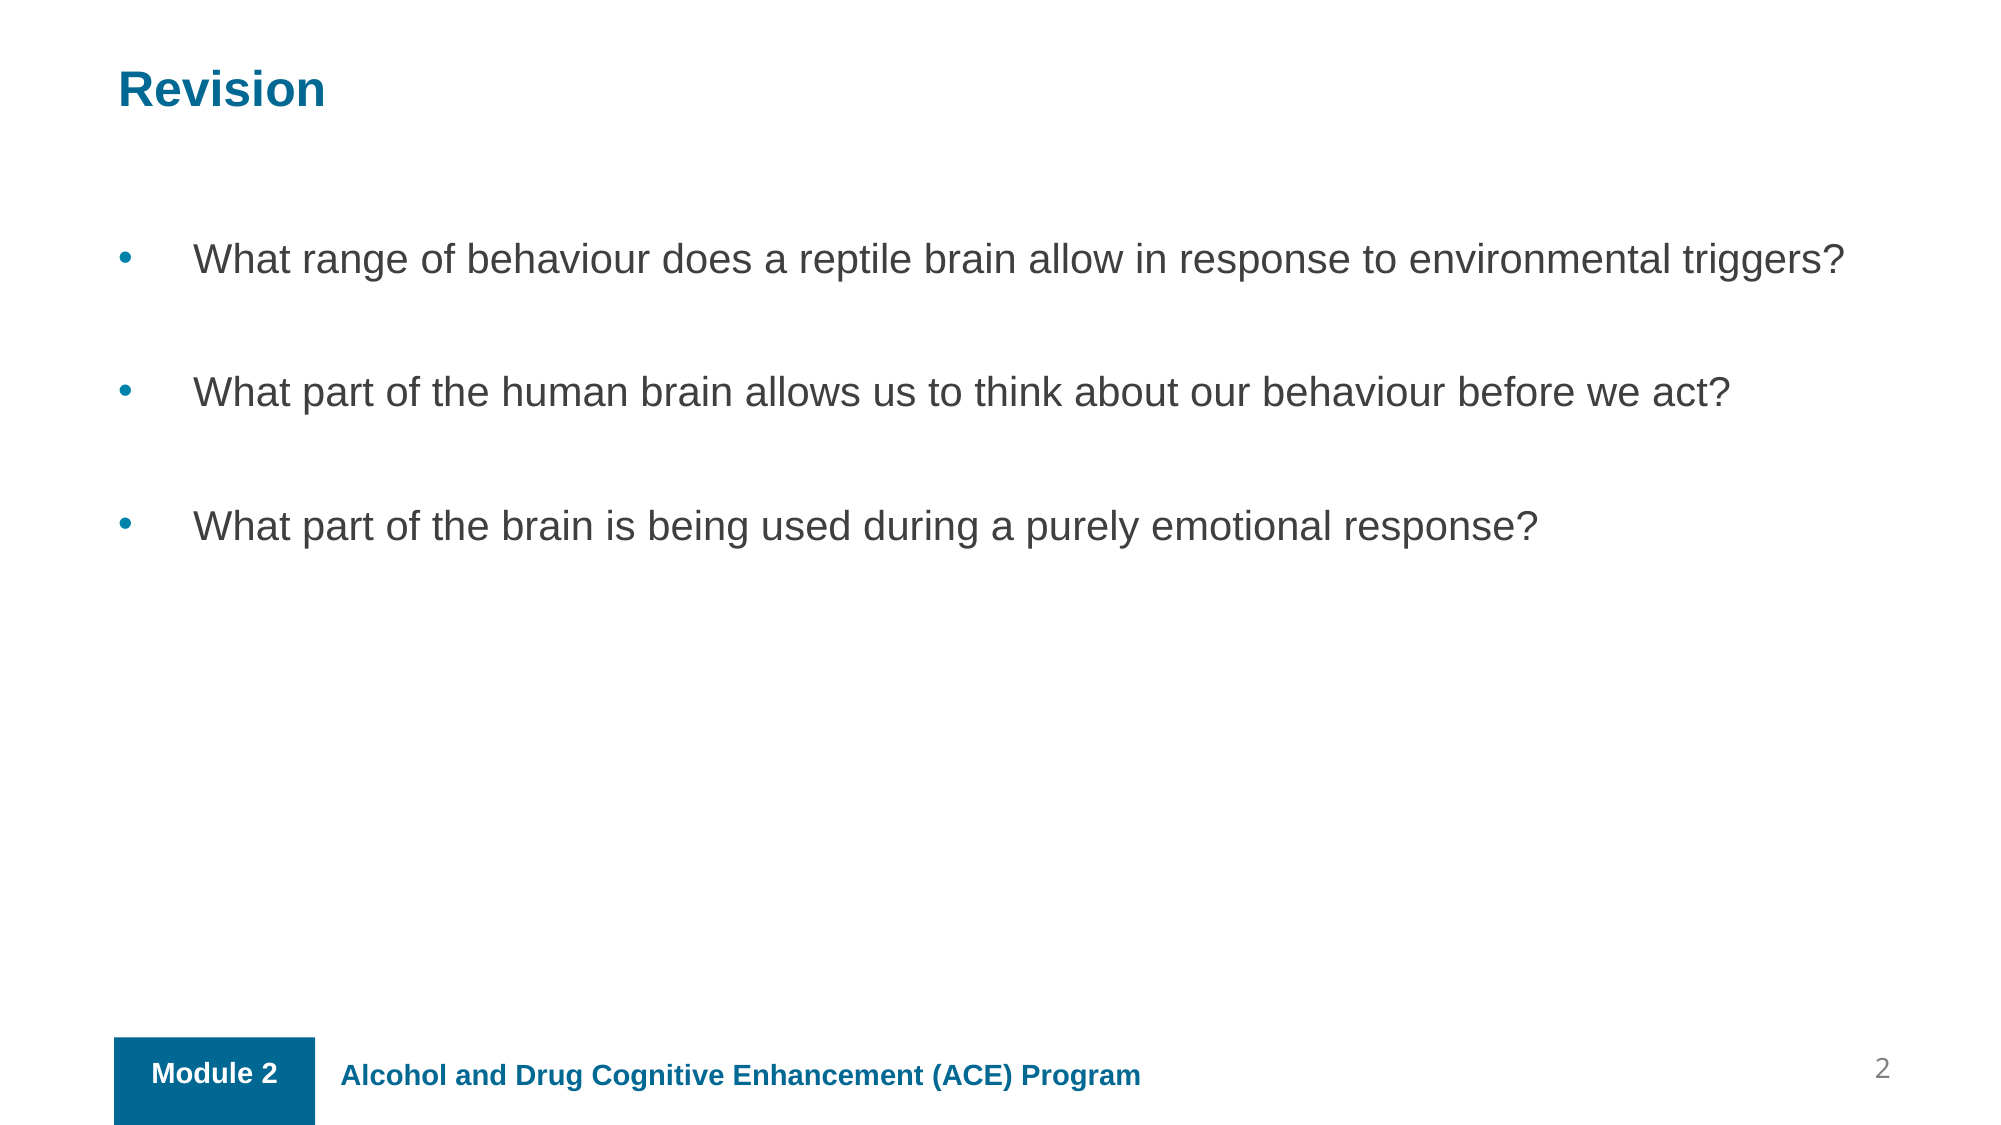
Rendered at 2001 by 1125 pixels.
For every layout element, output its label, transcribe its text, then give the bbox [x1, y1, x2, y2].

list Revision [118, 50, 1457, 122]
list What range of behaviour does a reptile brain allow in response to environmental triggers? What part of the human brain allows us to think about our behaviour before we act? What part of the brain is being used during a purely emotional response? [118, 231, 1890, 972]
slide_number 2 [1590, 1051, 1891, 1081]
